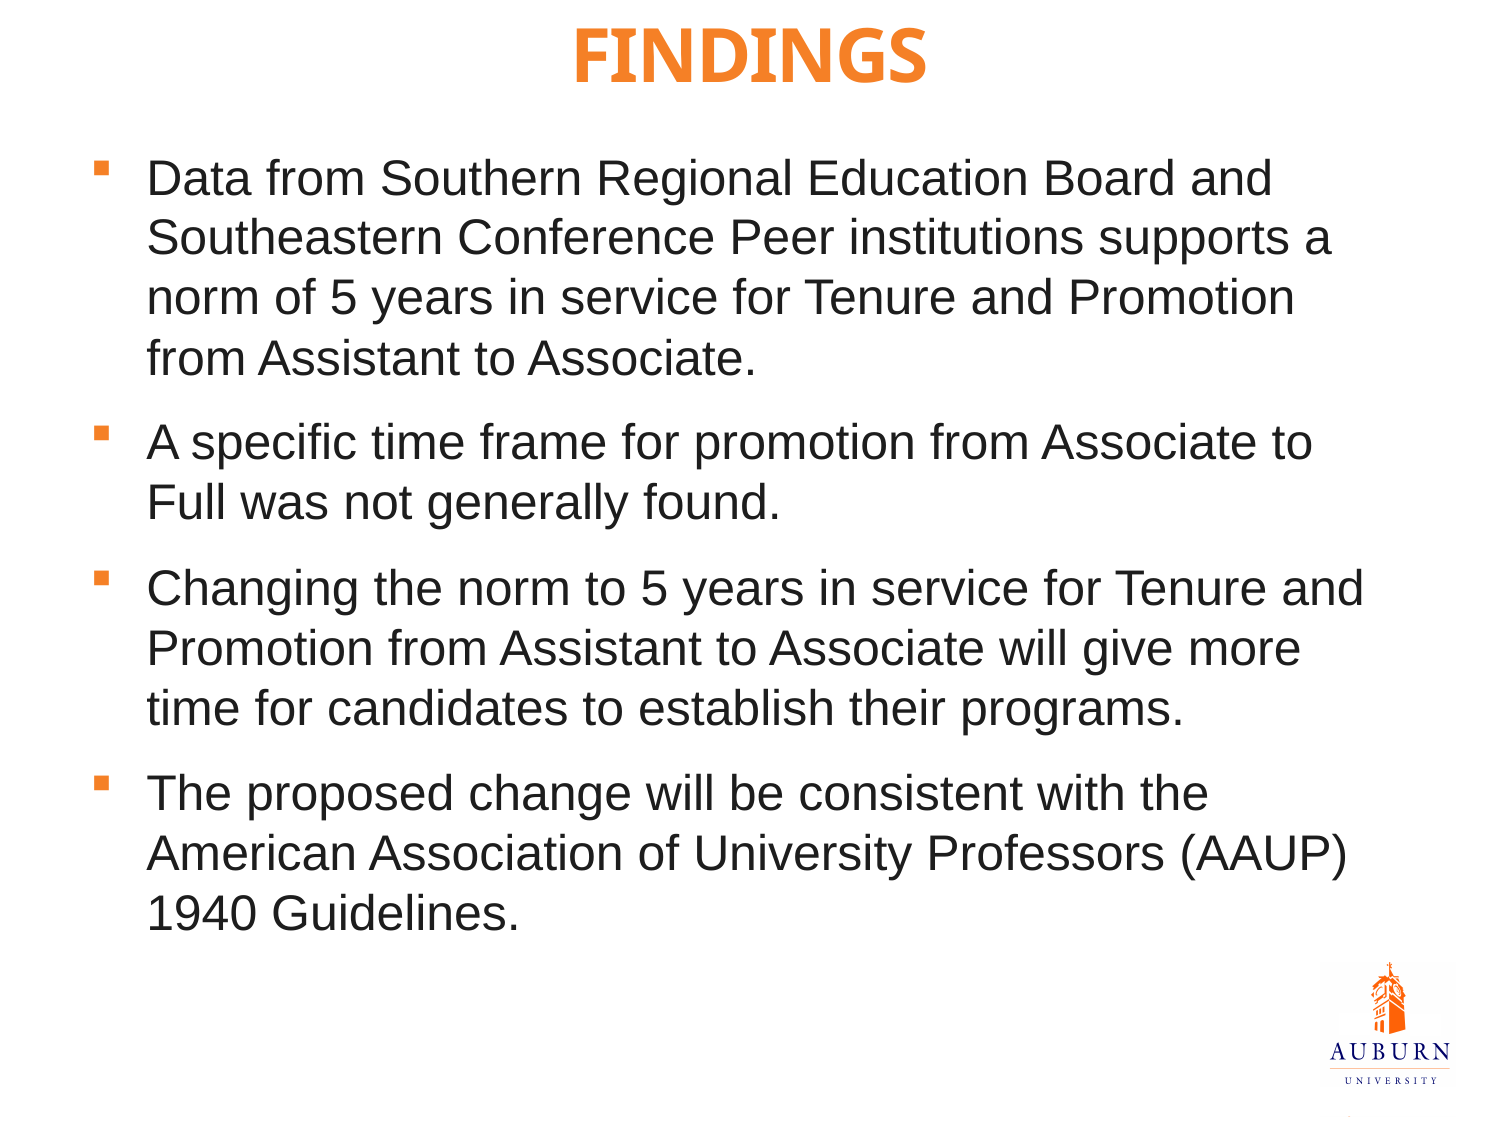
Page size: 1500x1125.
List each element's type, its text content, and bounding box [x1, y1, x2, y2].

picture [1320, 962, 1456, 1086]
list Data from Southern Regional Education Board and Southeastern Conference Peer institutions supports a norm of 5 years in service for Tenure and Promotion from Assistant to Associate. A specific time frame for promotion from Associate to Full was not generally found. Changing the norm to 5 years in service for Tenure and Promotion from Assistant to Associate will give more time for candidates to establish their programs. The proposed change will be consistent with the American Association of University Professors (AAUP) 1940 Guidelines. [74, 150, 1413, 1063]
text_box Findings [0, 0, 1500, 150]
